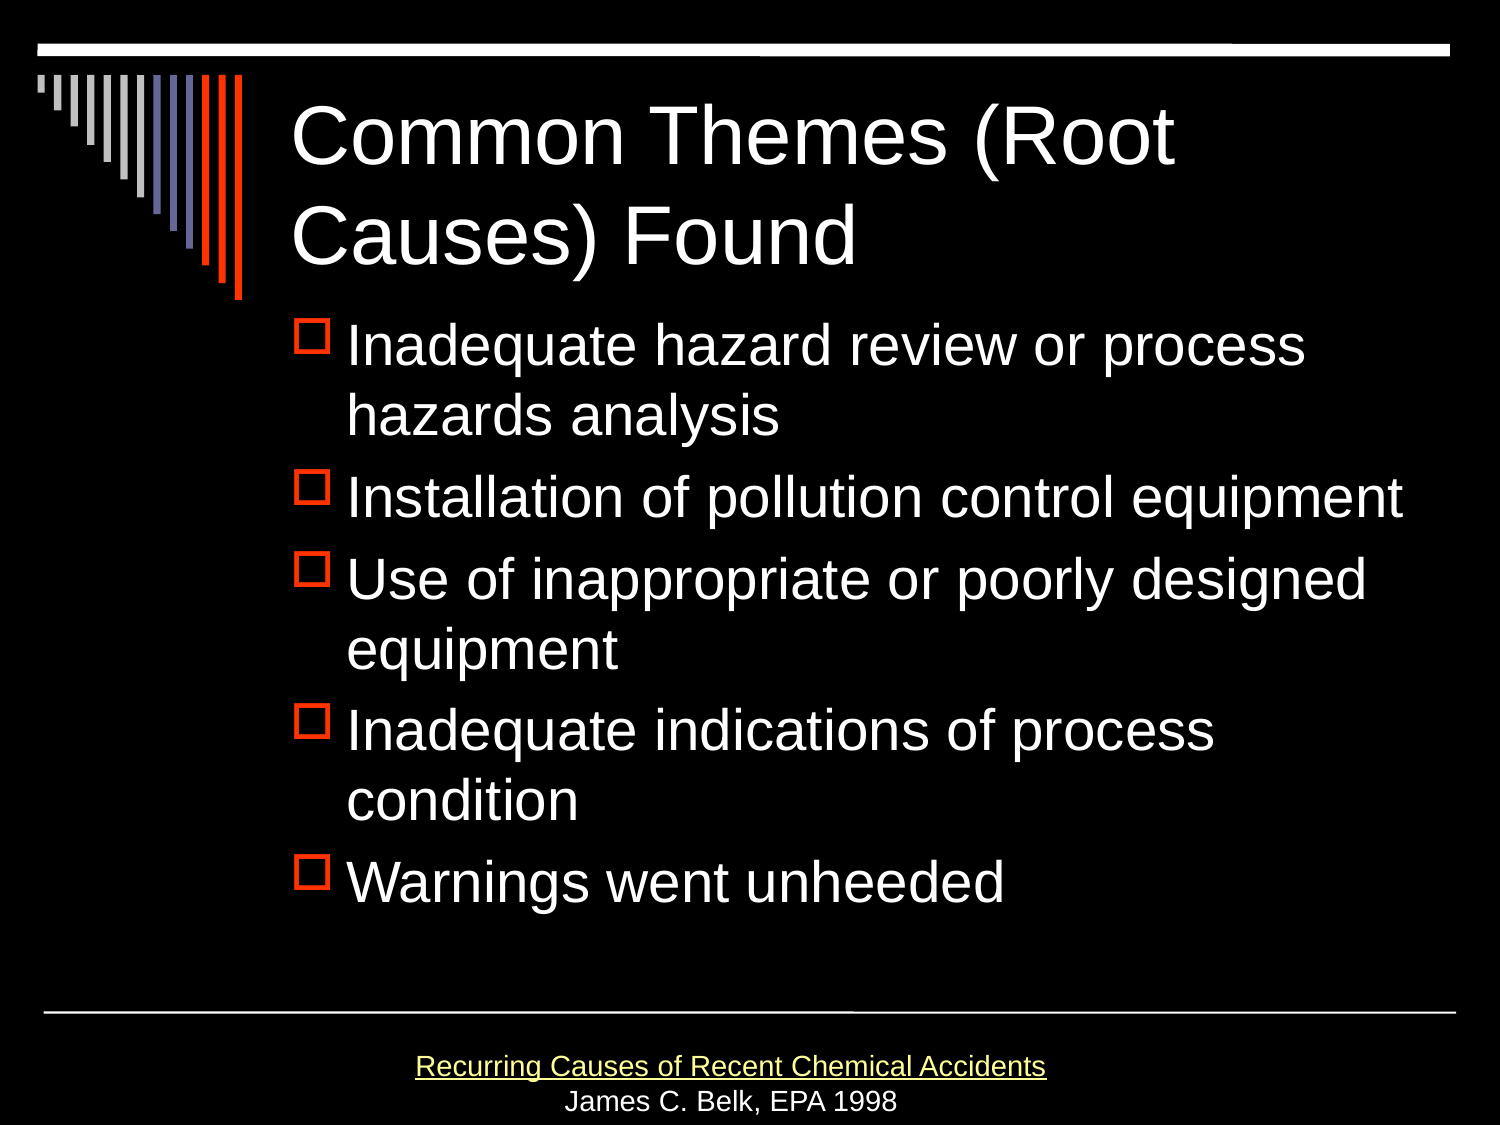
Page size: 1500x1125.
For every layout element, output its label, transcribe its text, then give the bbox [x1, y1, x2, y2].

title Common Themes (Root Causes) Found [274, 74, 1426, 288]
text_box Recurring Causes of Recent Chemical Accidents James C. Belk, EPA 1998 [225, 1040, 1238, 1125]
list Inadequate hazard review or process hazards analysis Installation of pollution control equipment Use of inappropriate or poorly designed equipment Inadequate indications of process condition Warnings went unheeded [274, 299, 1426, 976]
